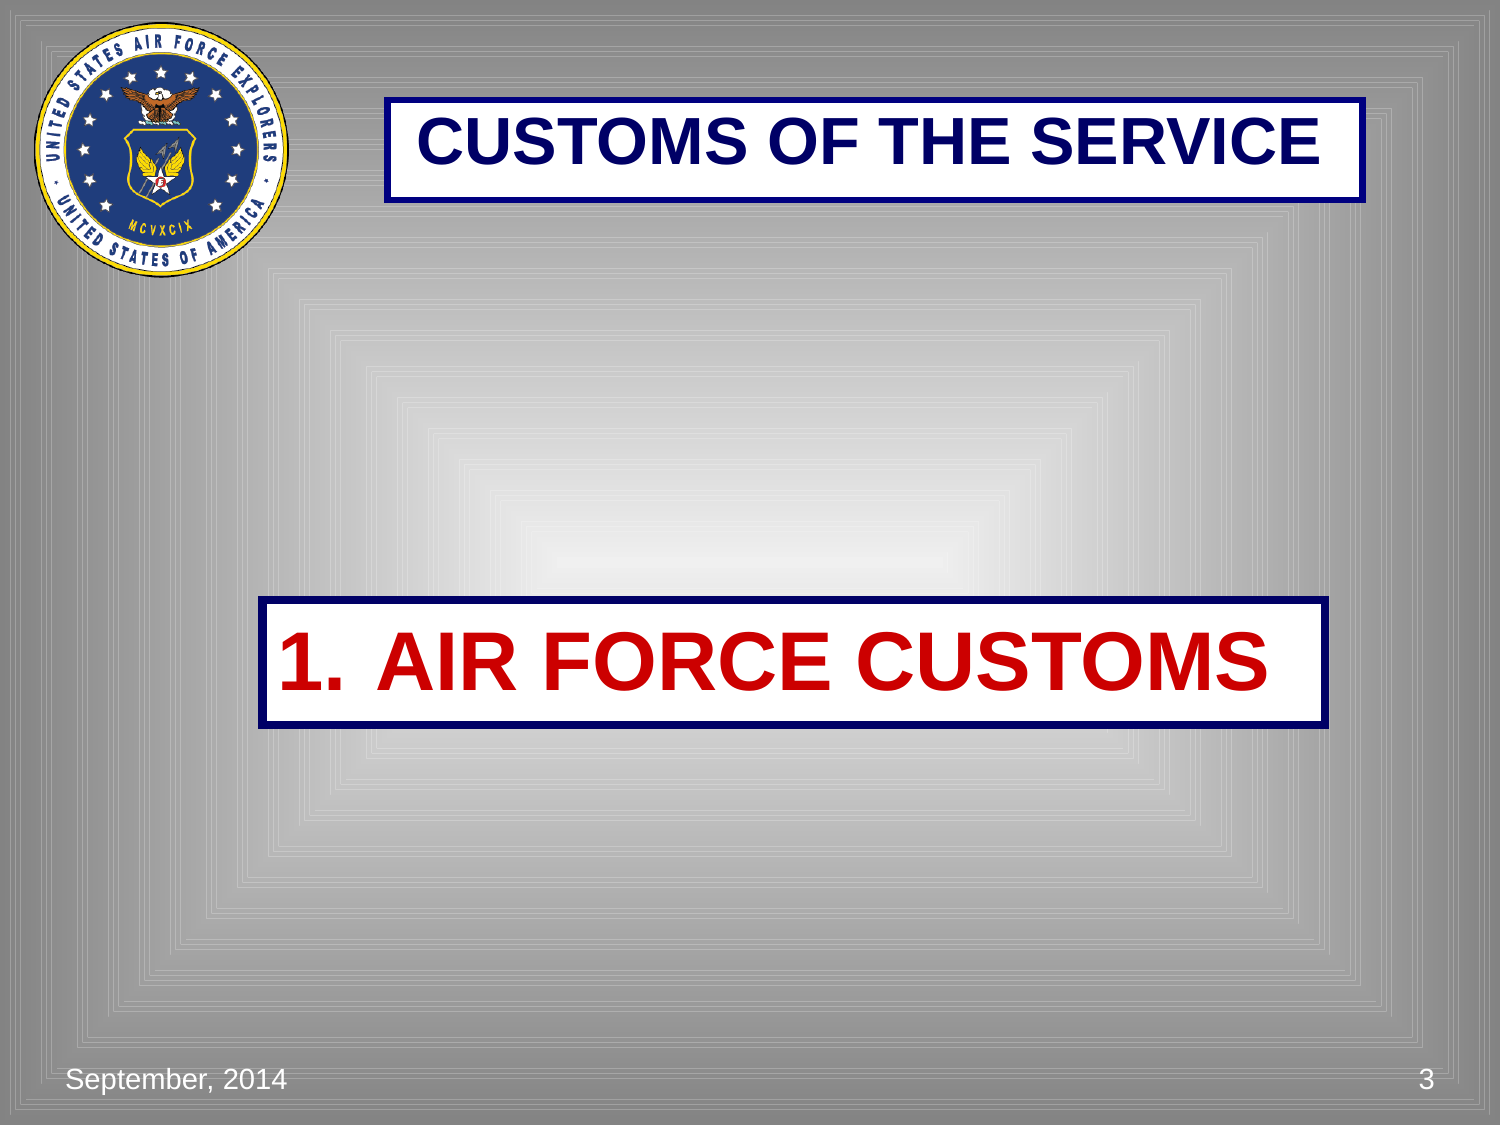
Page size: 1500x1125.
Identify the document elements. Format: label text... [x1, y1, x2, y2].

picture [24, 11, 301, 289]
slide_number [50, 1024, 425, 1103]
text_box AIR FORCE CUSTOMS [262, 600, 1325, 725]
slide_number 3 [1074, 1024, 1450, 1103]
list CUSTOMS OF THE SERVICE [387, 99, 1363, 200]
